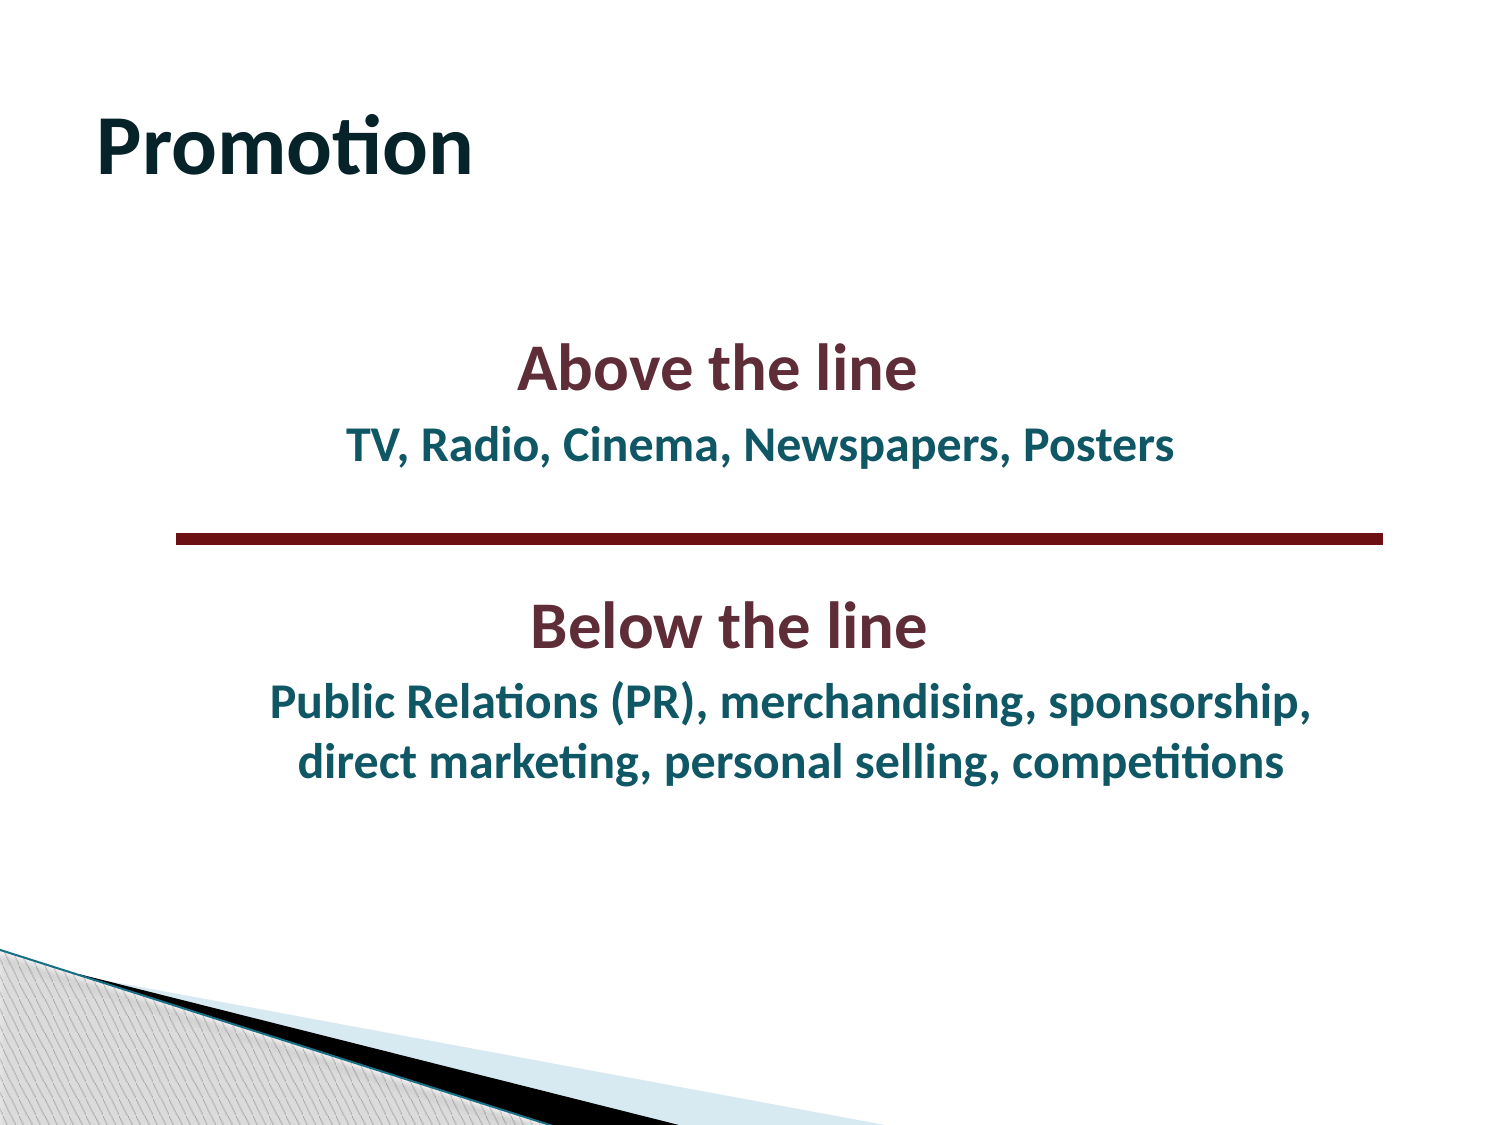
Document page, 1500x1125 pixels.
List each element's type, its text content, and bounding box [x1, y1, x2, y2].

title Promotion [82, 46, 1432, 235]
list Above the line TV, Radio, Cinema, Newspapers, Posters [105, 316, 1313, 516]
text_box Below the line Public Relations (PR), merchandising, sponsorship, direct marketing, personal selling, competitions [58, 574, 1383, 1125]
